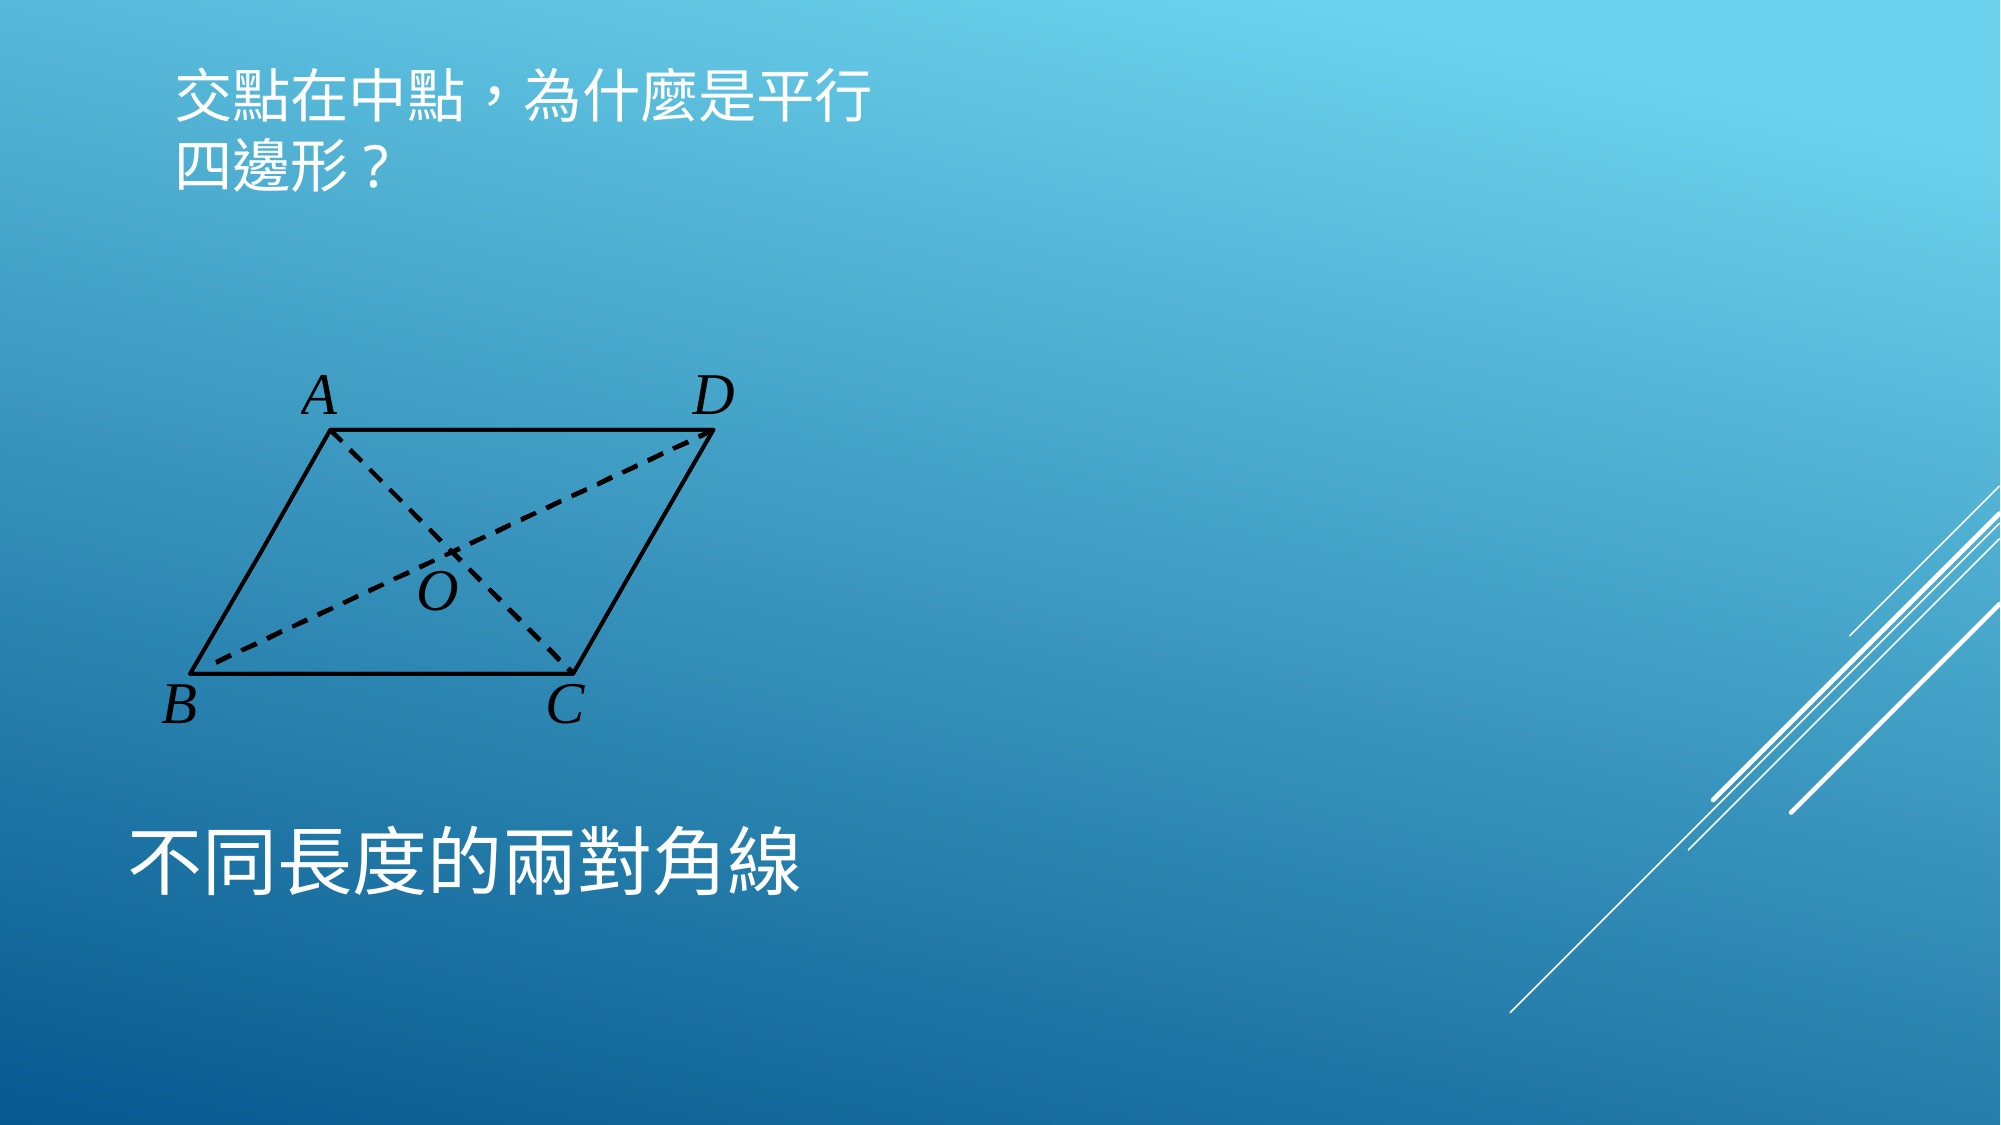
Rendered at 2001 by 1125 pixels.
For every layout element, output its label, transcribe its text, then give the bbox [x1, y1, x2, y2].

title 不同長度的兩對角線 [112, 736, 1513, 984]
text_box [146, 349, 754, 737]
list 交點在中點，為什麼是平行四邊形? [159, 112, 923, 207]
